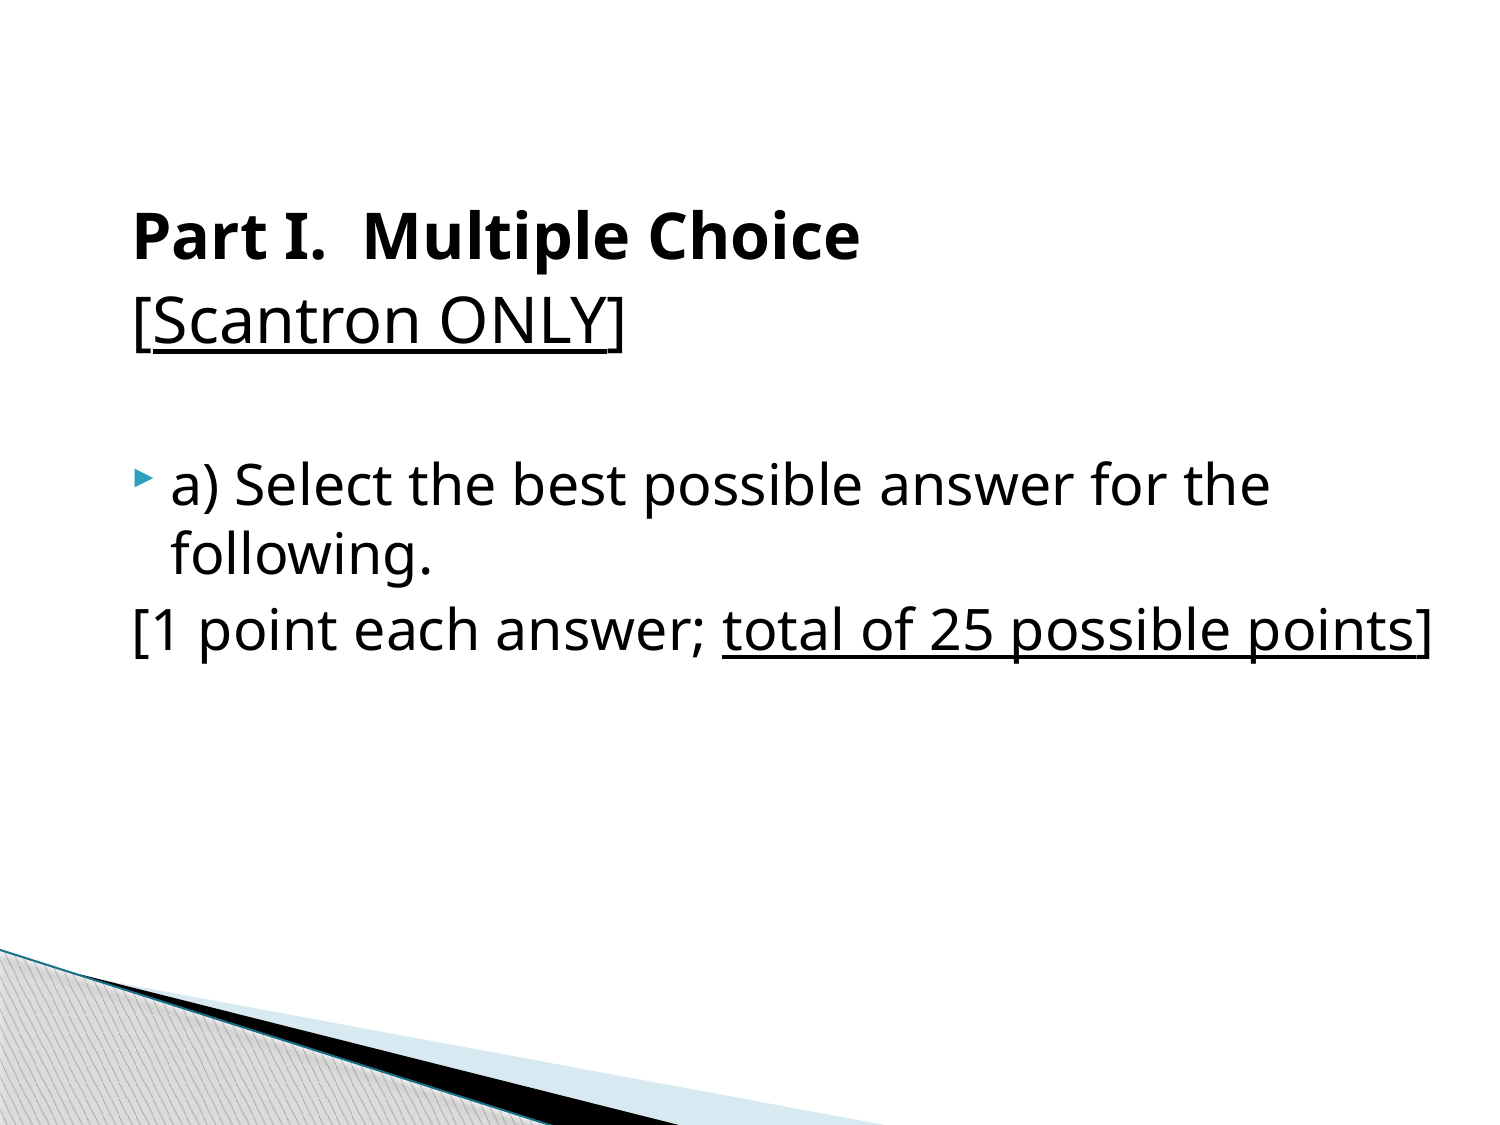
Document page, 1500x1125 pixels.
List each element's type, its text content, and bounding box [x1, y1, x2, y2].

list Part I. Multiple Choice [Scantron ONLY] a) Select the best possible answer for the following. [1 point each answer; total of 25 possible points] [99, 187, 1450, 675]
